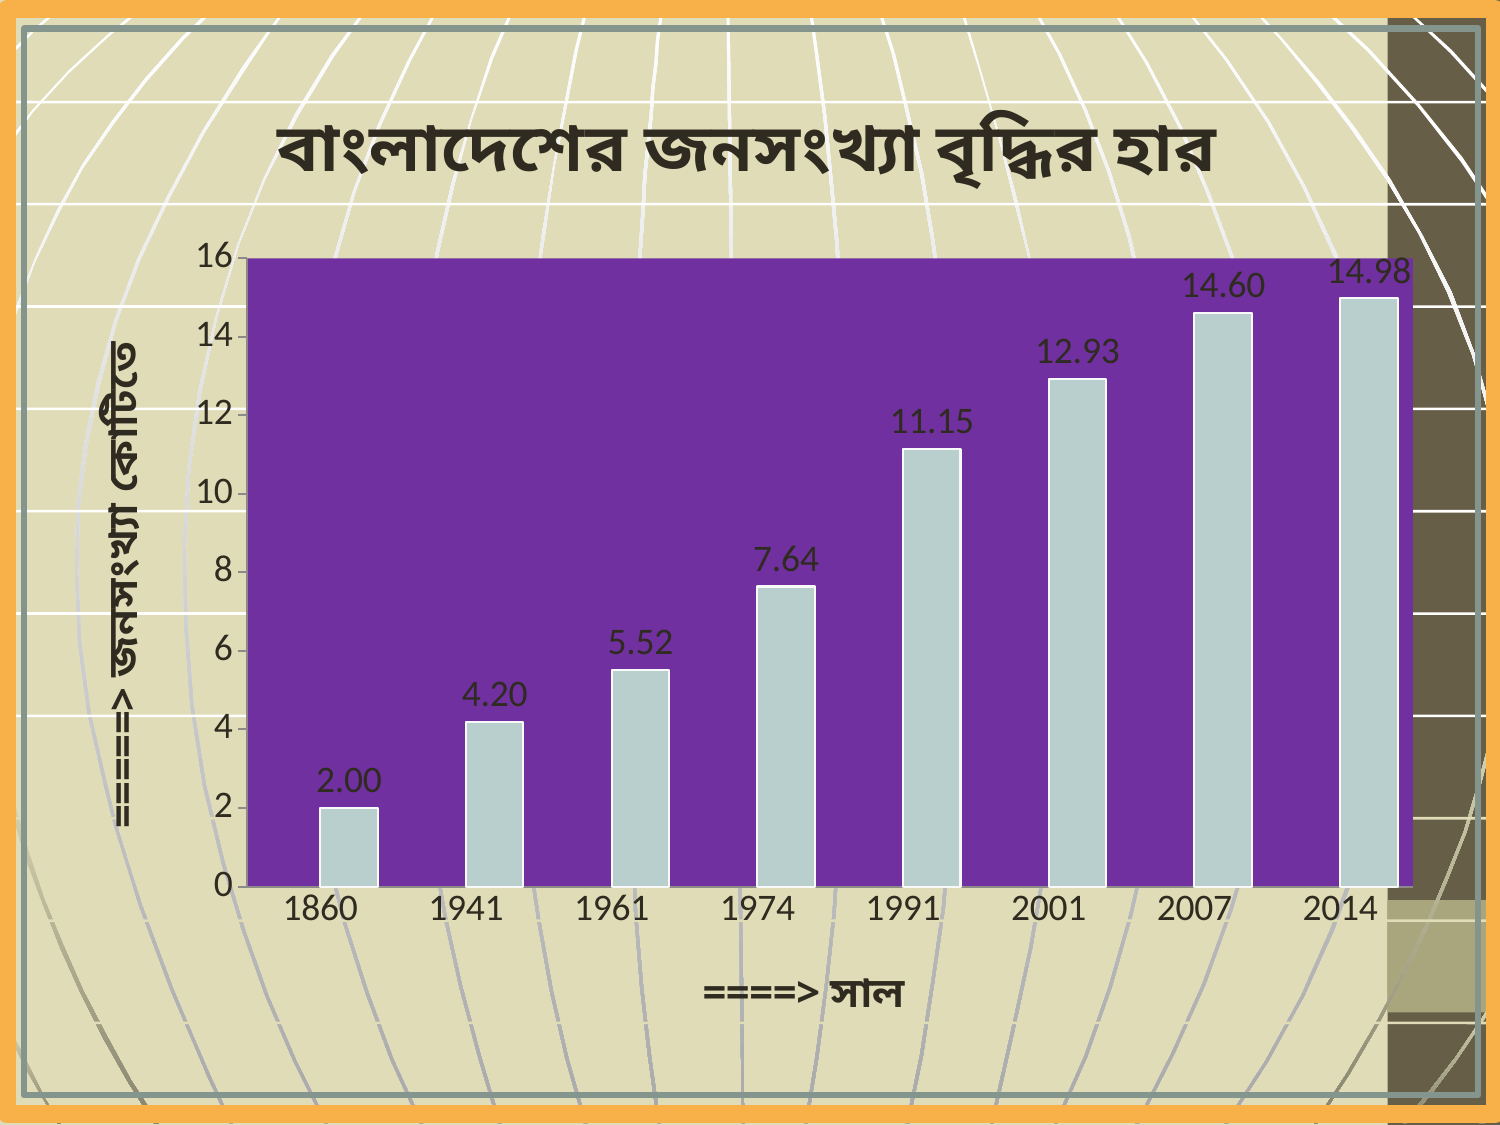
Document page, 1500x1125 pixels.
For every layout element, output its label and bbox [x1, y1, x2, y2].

chart [52, 61, 1442, 1063]
